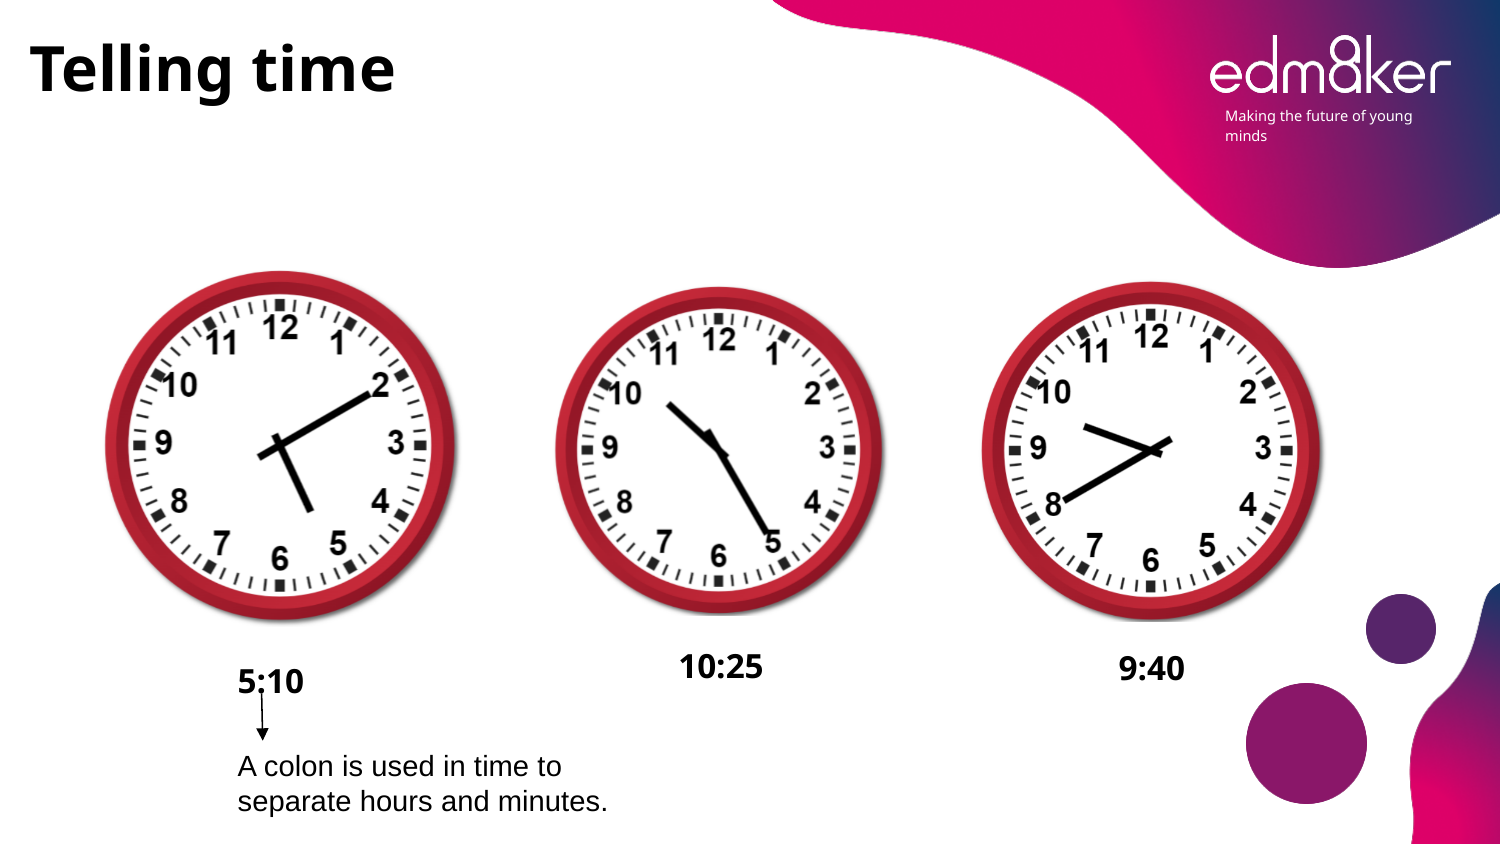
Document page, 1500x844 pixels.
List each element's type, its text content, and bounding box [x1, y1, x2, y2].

text_box 9:40 [1103, 639, 1271, 695]
text_box 10:25 [663, 638, 830, 693]
text_box 5:10 [222, 652, 390, 708]
picture [752, 0, 1500, 268]
picture [1246, 683, 1367, 804]
text_box A colon is used in time to separate hours and minutes. [222, 740, 643, 826]
picture [1366, 560, 1500, 844]
title Telling time [14, 14, 831, 143]
picture [61, 270, 502, 628]
picture [948, 275, 1360, 623]
picture [519, 281, 912, 616]
